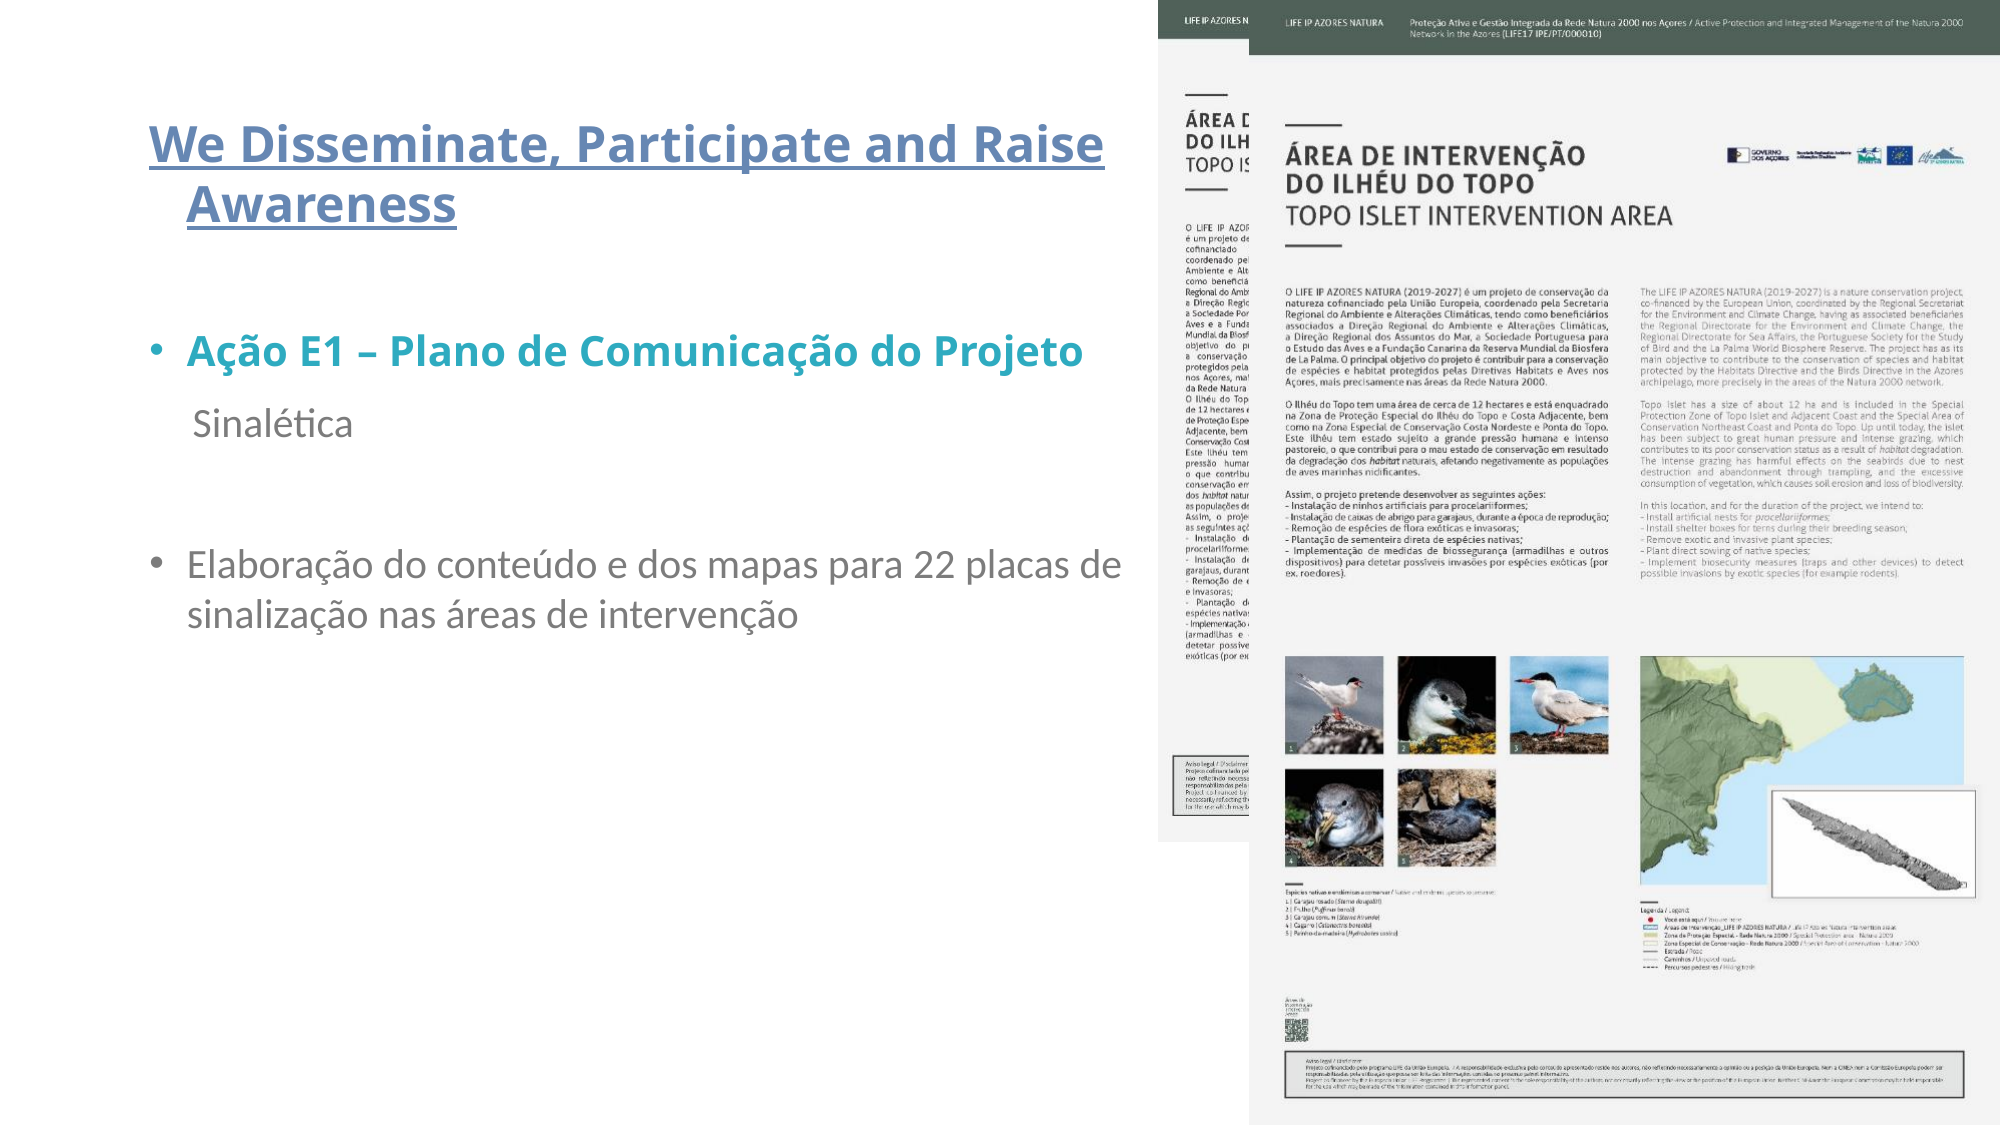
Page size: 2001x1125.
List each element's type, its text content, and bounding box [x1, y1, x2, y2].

picture [1158, 0, 2000, 1125]
text_box We Disseminate, Participate and Raise Awareness Ação E1 – Plano de Comunicação do Projeto Sinalética Elaboração do conteúdo e dos mapas para 22 placas de sinalização nas áreas de intervenção [134, 105, 1249, 1047]
